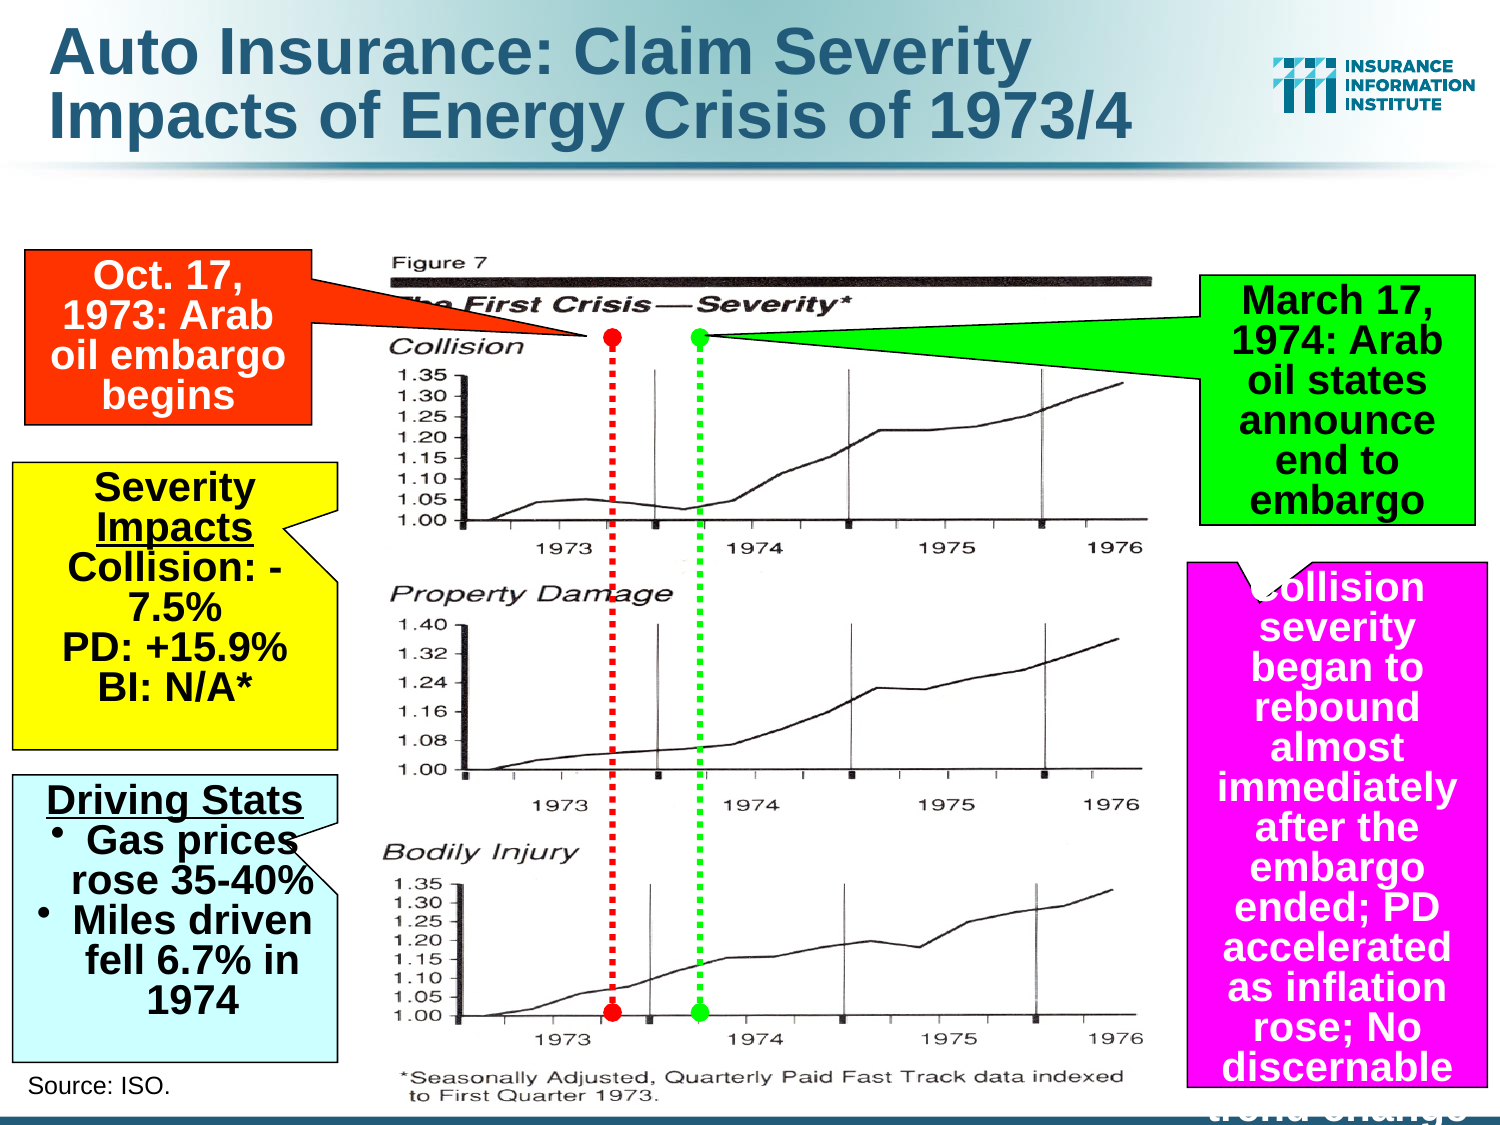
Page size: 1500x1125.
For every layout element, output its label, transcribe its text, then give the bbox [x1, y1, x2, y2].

text_box Driving Stats Gas prices rose 35-40% Miles driven fell 6.7% in 1974 [12, 774, 338, 1063]
text_box Source: ISO. [12, 1066, 369, 1108]
picture [374, 249, 1163, 1113]
text_box March 17, 1974: Arab oil states announce end to embargo [1168, 275, 1476, 526]
picture [0, 0, 1500, 189]
title Auto Insurance: Claim Severity Impacts of Energy Crisis of 1973/4 [40, 12, 1304, 163]
text_box Collision severity began to rebound almost immediately after the embargo ended; PD accelerated as inflation rose; No discernable trend change in BI. [1187, 562, 1488, 1088]
text_box Severity Impacts Collision: -7.5% PD: +15.9% BI: N/A* [12, 462, 338, 750]
text_box Source: ISO. [1168, 1066, 1363, 1108]
text_box Oct. 17, 1973: Arab oil embargo begins [24, 249, 369, 425]
